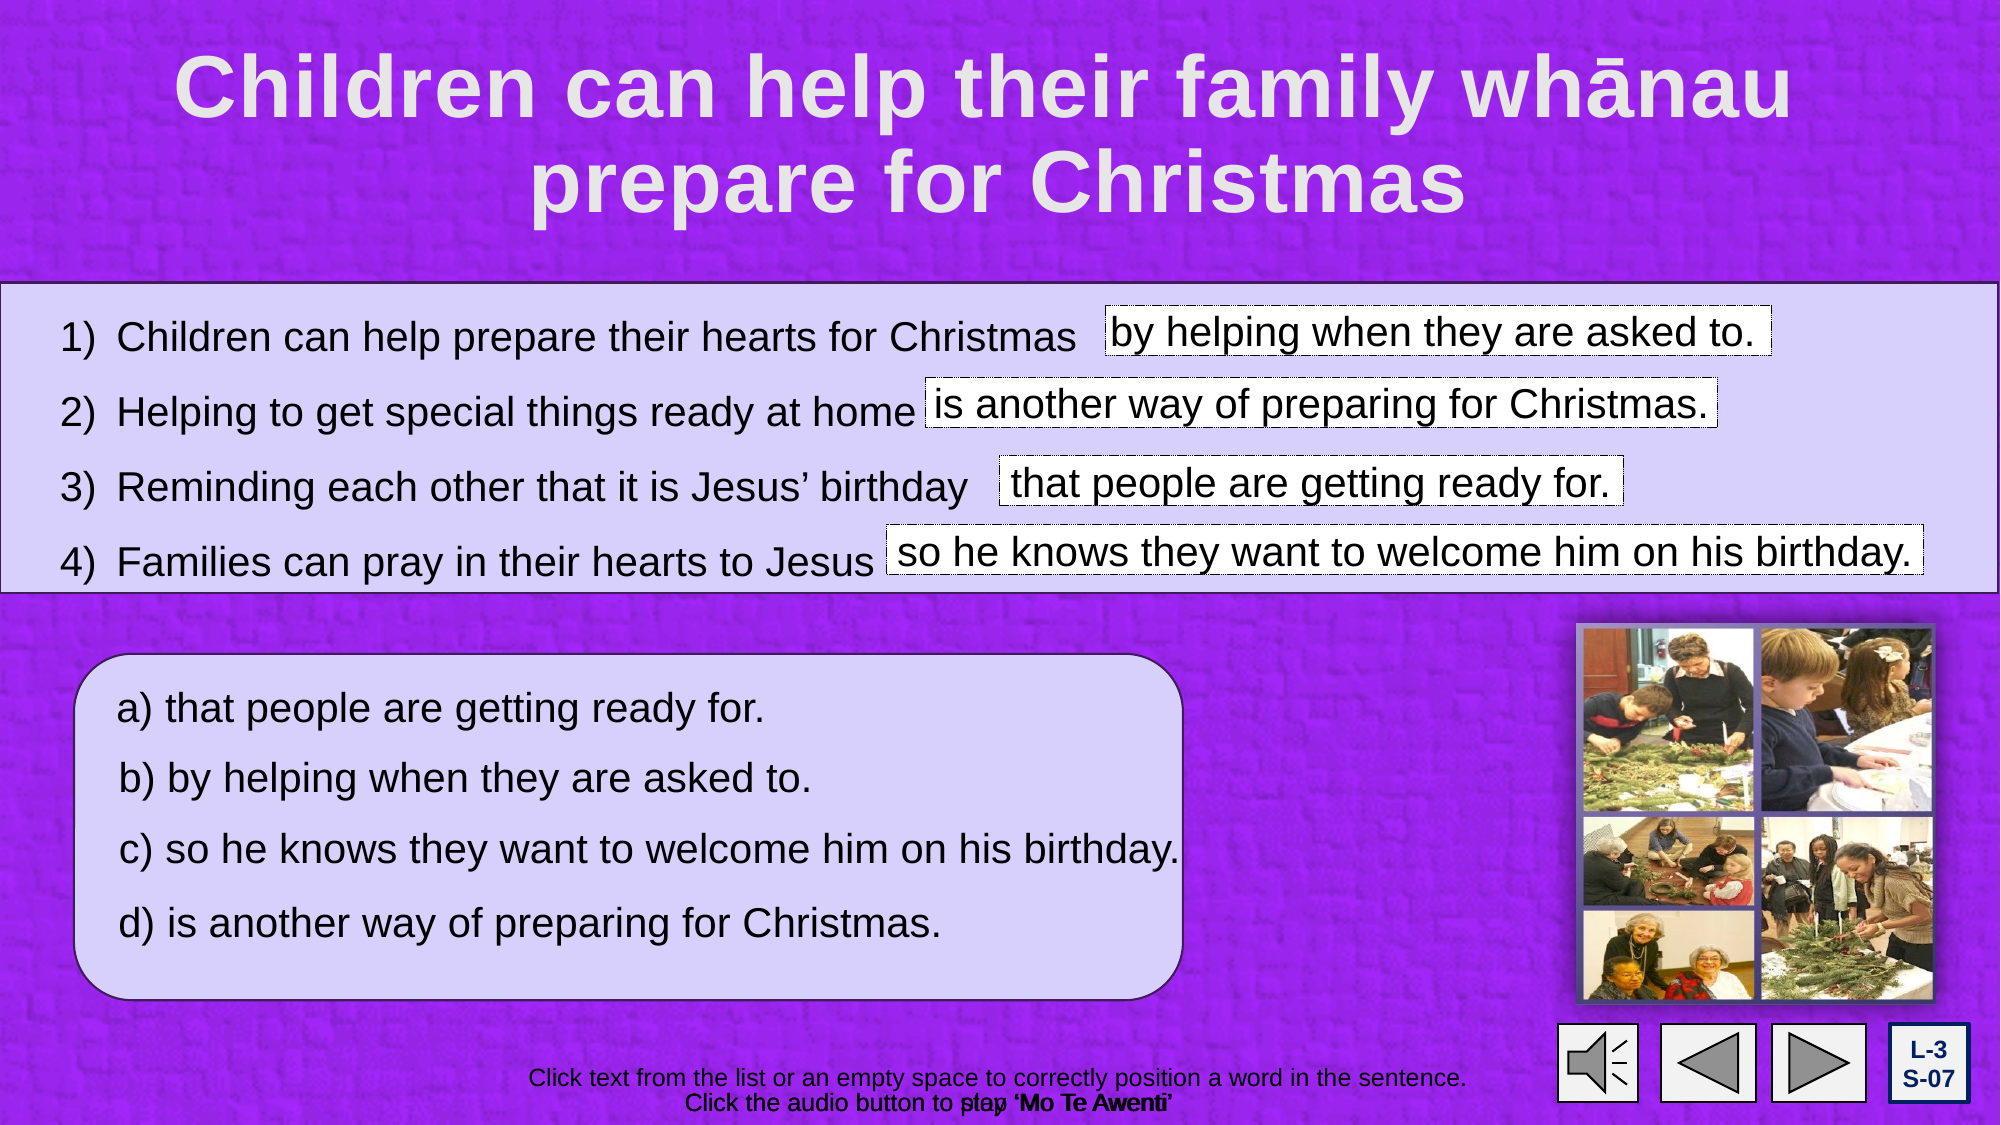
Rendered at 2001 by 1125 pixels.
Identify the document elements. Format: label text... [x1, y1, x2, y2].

text_box by helping when they are asked to. [1111, 304, 1773, 356]
text_box that people are getting ready for. [1111, 454, 1624, 506]
text_box c) so he knows they want to welcome him on his birthday. [117, 814, 1183, 893]
text_box b) by helping when they are asked to. [111, 743, 832, 823]
text_box [1557, 1023, 1639, 1103]
picture [0, 0, 2001, 1125]
text_box [1771, 1025, 1867, 1103]
text_box [0, 281, 1999, 594]
text_box d) is another way of preparing for Christmas. [111, 888, 950, 968]
text_box [1660, 1025, 1757, 1103]
text_box Children can help prepare their hearts for Christmas Helping to get special things ready at home Reminding each other that it is Jesus’ birthday Families can pray in their hearts to Jesus [45, 277, 1111, 593]
title Children can help their family whānau prepare for Christmas [136, 27, 1862, 245]
text_box so he knows they want to welcome him on his birthday. [1111, 523, 1924, 575]
text_box Click the audio button to play ‘Mo Te Awenti’ [669, 1079, 1188, 1125]
text_box L-3 S-07 [1889, 1023, 1969, 1103]
text_box is another way of preparing for Christmas. [1111, 376, 1718, 428]
text_box [72, 652, 1184, 1002]
text_box Click text from the list or an empty space to correctly position a word in the sentence. [513, 1053, 1485, 1125]
text_box a) that people are getting ready for. [96, 673, 786, 753]
